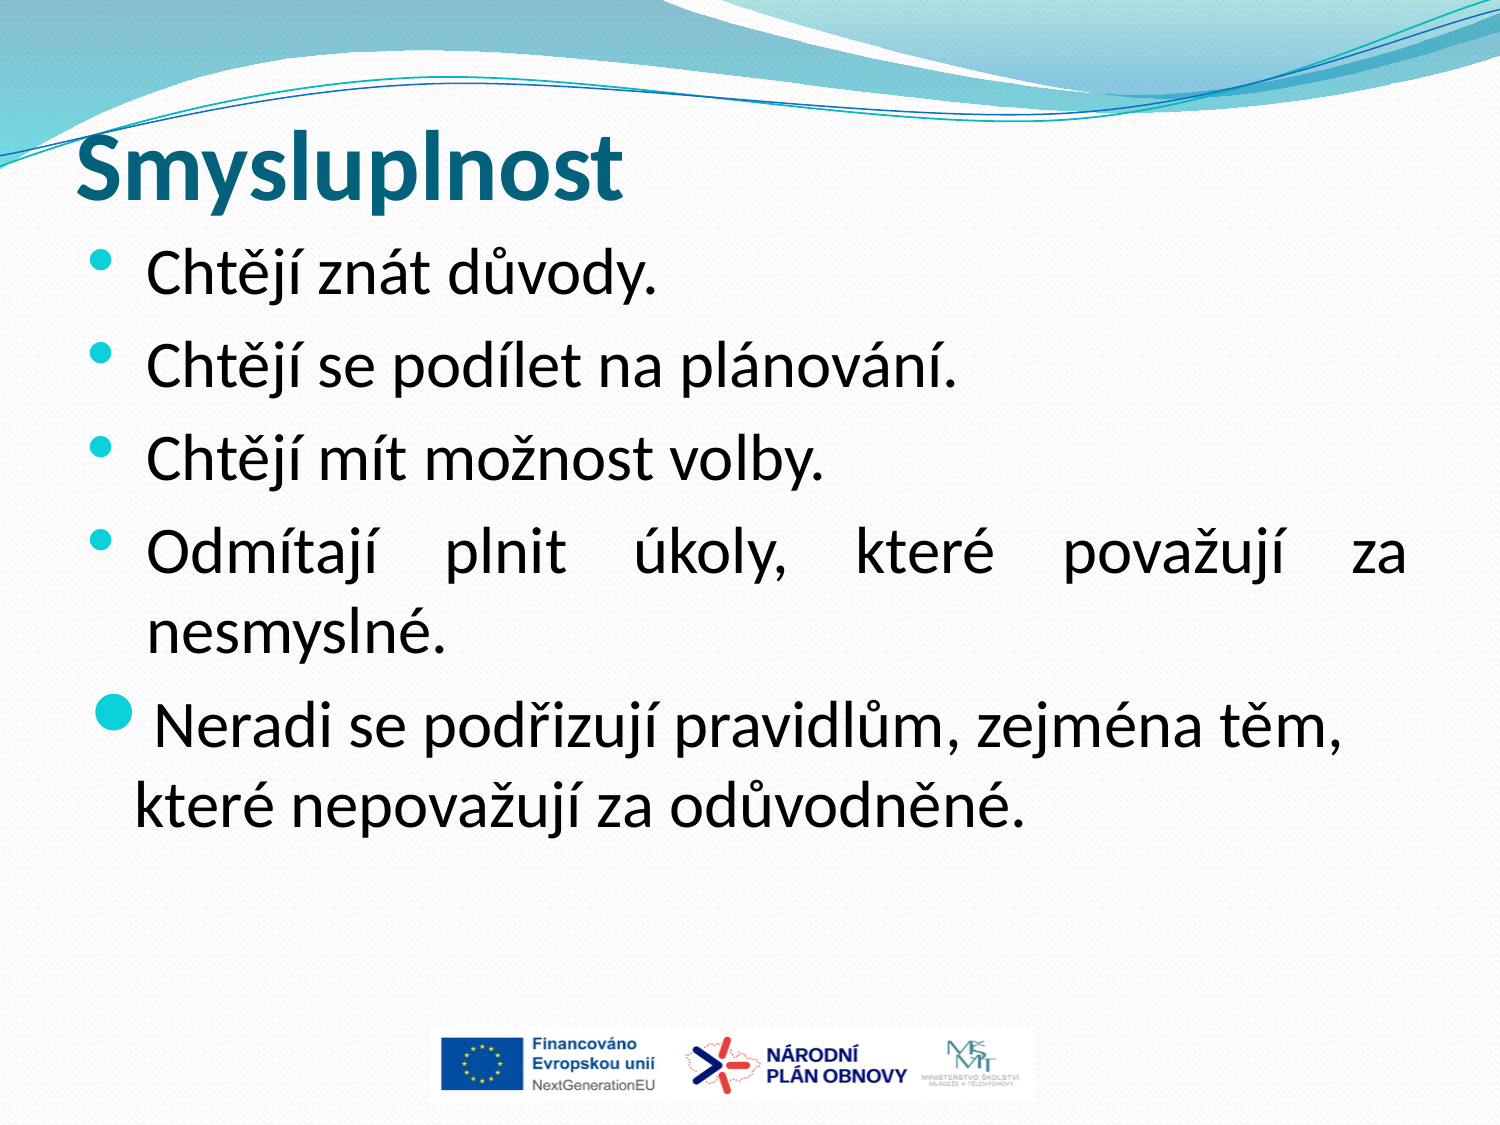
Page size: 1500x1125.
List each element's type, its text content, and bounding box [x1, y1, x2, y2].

list Chtějí znát důvody. Chtějí se podílet na plánování. Chtějí mít možnost volby. Odmítají plnit úkoly, které považují za nesmyslné. Neradi se podřizují pravidlům, zejména těm, které nepovažují za odůvodněné. [74, 219, 1426, 1038]
picture [430, 1027, 1034, 1103]
title Smysluplnost [74, 115, 1426, 219]
